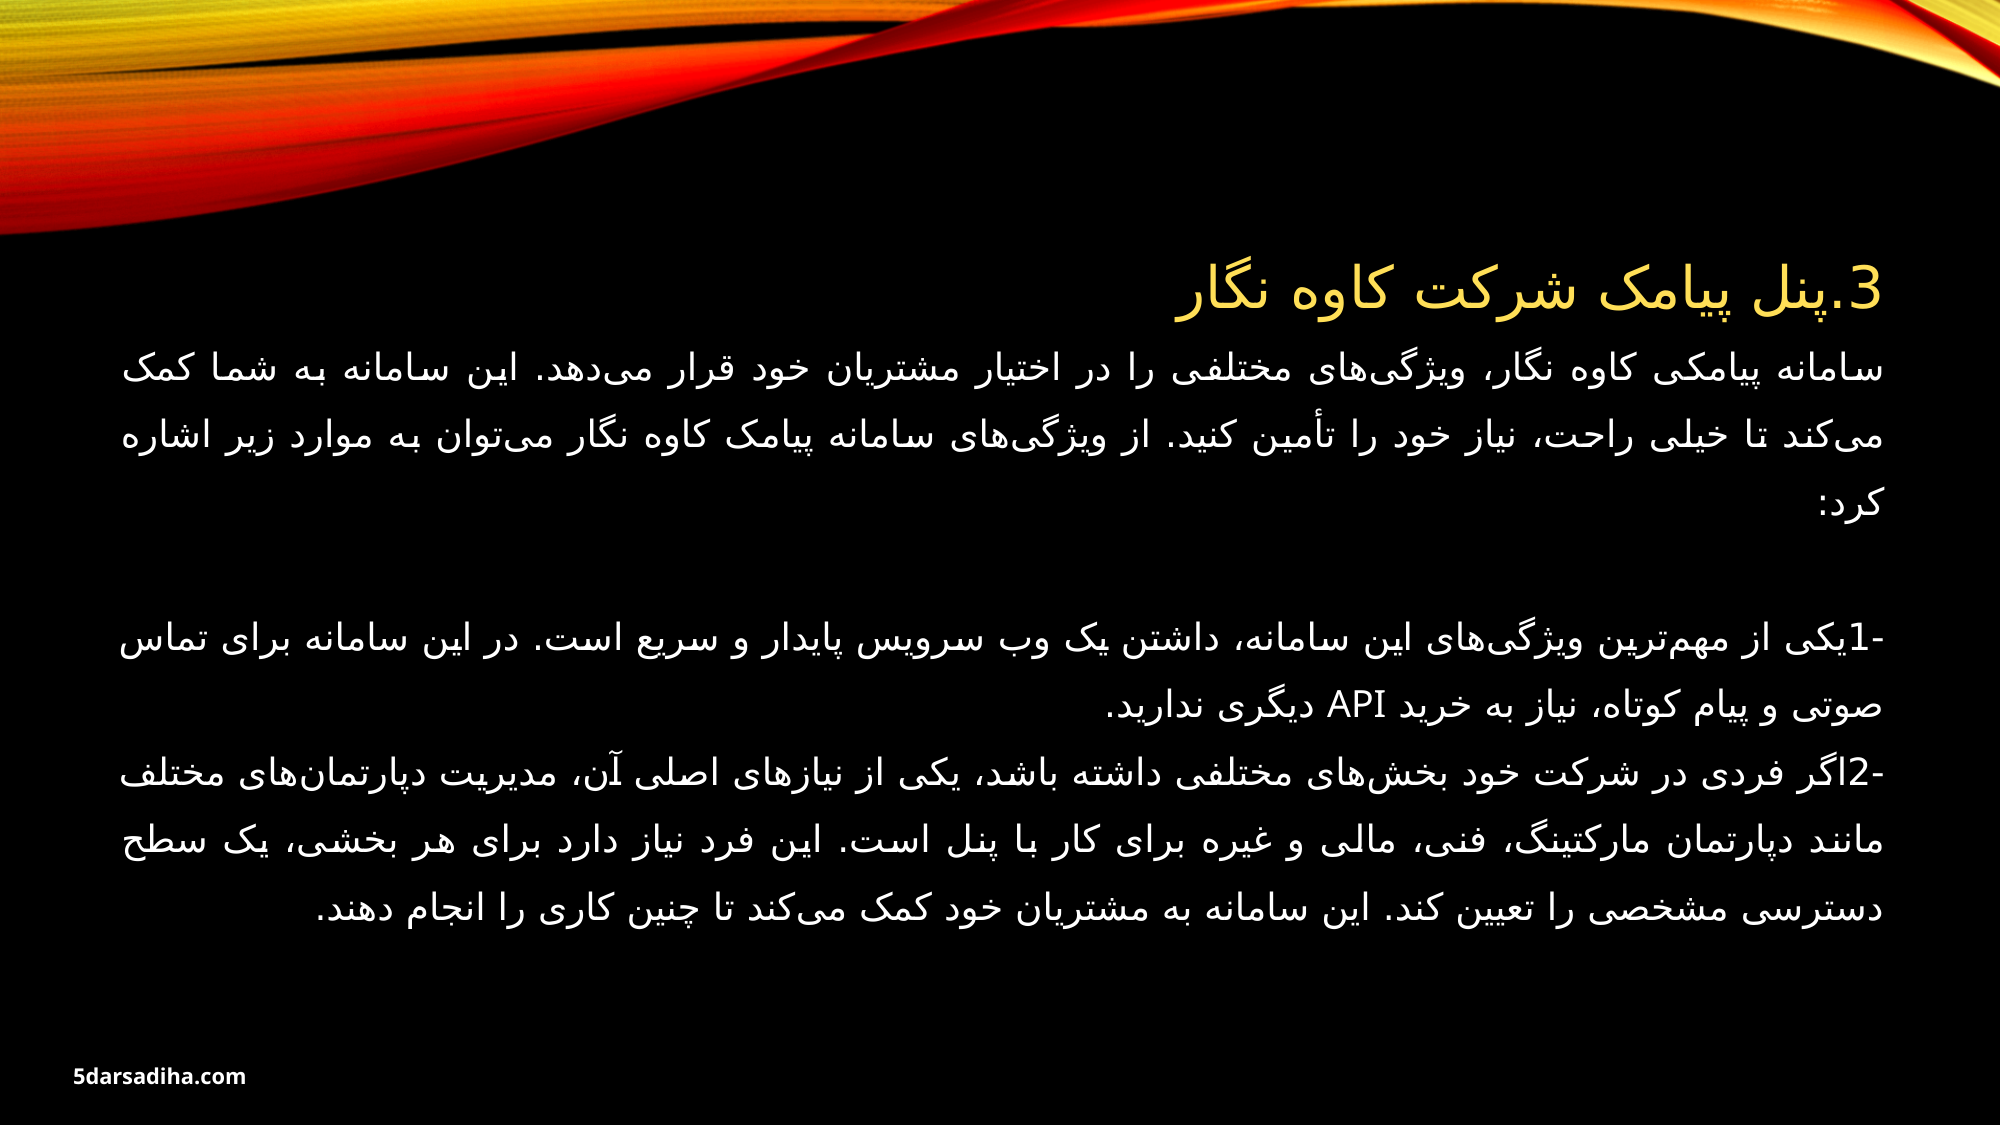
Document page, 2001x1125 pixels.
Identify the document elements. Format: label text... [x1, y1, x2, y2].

picture [0, 0, 2000, 237]
text_box 3.پنل پیامک شرکت کاوه نگار سامانه پیامکی کاوه نگار، ویژگی‌های مختلفی را در اختیار مشتریان خود قرار می‌دهد. این سامانه به شما کمک می‌کند تا خیلی راحت، نیاز خود را تأمین کنید. از ویژگی‌های سامانه پیامک کاوه نگار می‌توان به موارد زیر اشاره کرد: -1یکی از مهم‌ترین ویژگی‌های این سامانه، داشتن یک وب سرویس پایدار و سریع است. در این سامانه برای تماس صوتی و پیام کوتاه، نیاز به خرید API دیگری ندارید. -2اگر فردی در شرکت خود بخش‌های مختلفی داشته باشد، یکی از نیازهای اصلی آن، مدیریت دپارتمان‌های مختلف مانند دپارتمان مارکتینگ، فنی، مالی و غیره برای کار با پنل است. این فرد نیاز دارد برای هر بخشی، یک سطح دسترسی مشخصی را تعیین کند. این سامانه به مشتریان خود کمک می‌کند تا چنین کاری را انجام دهند. [103, 207, 1900, 936]
footer 5darsadiha.com [58, 1045, 1334, 1106]
